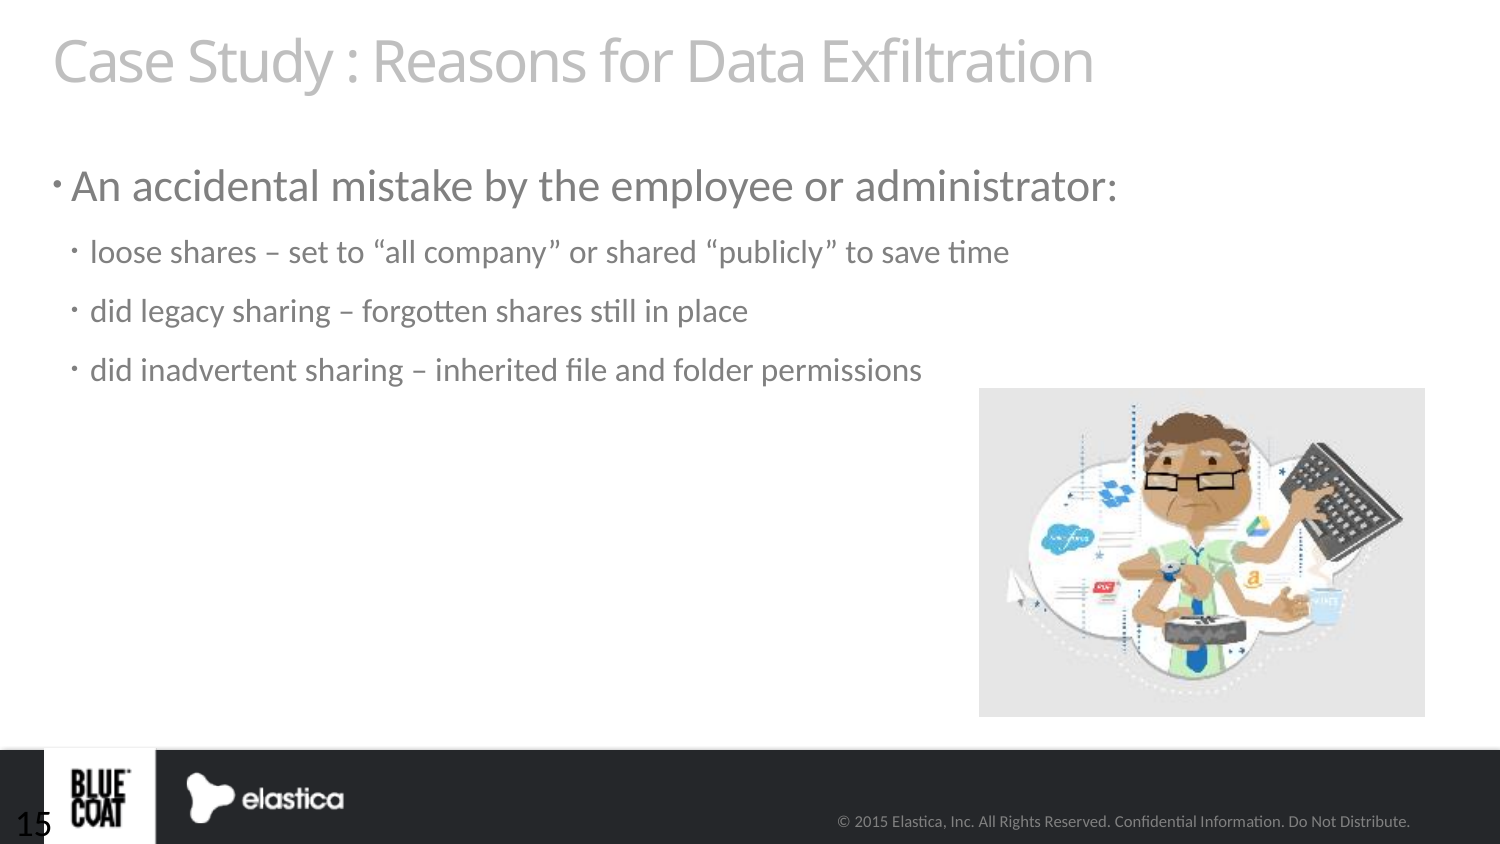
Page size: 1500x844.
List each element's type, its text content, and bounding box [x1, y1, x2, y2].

list An accidental mistake by the employee or administrator: loose shares – set to “all company” or shared “publicly” to save time did legacy sharing – forgotten shares still in place did inadvertent sharing – inherited file and folder permissions [37, 148, 1425, 717]
picture [44, 748, 405, 844]
picture [978, 388, 1426, 717]
title Case Study : Reasons for Data Exfiltration [37, 16, 1425, 104]
slide_number 15 [0, 791, 173, 837]
